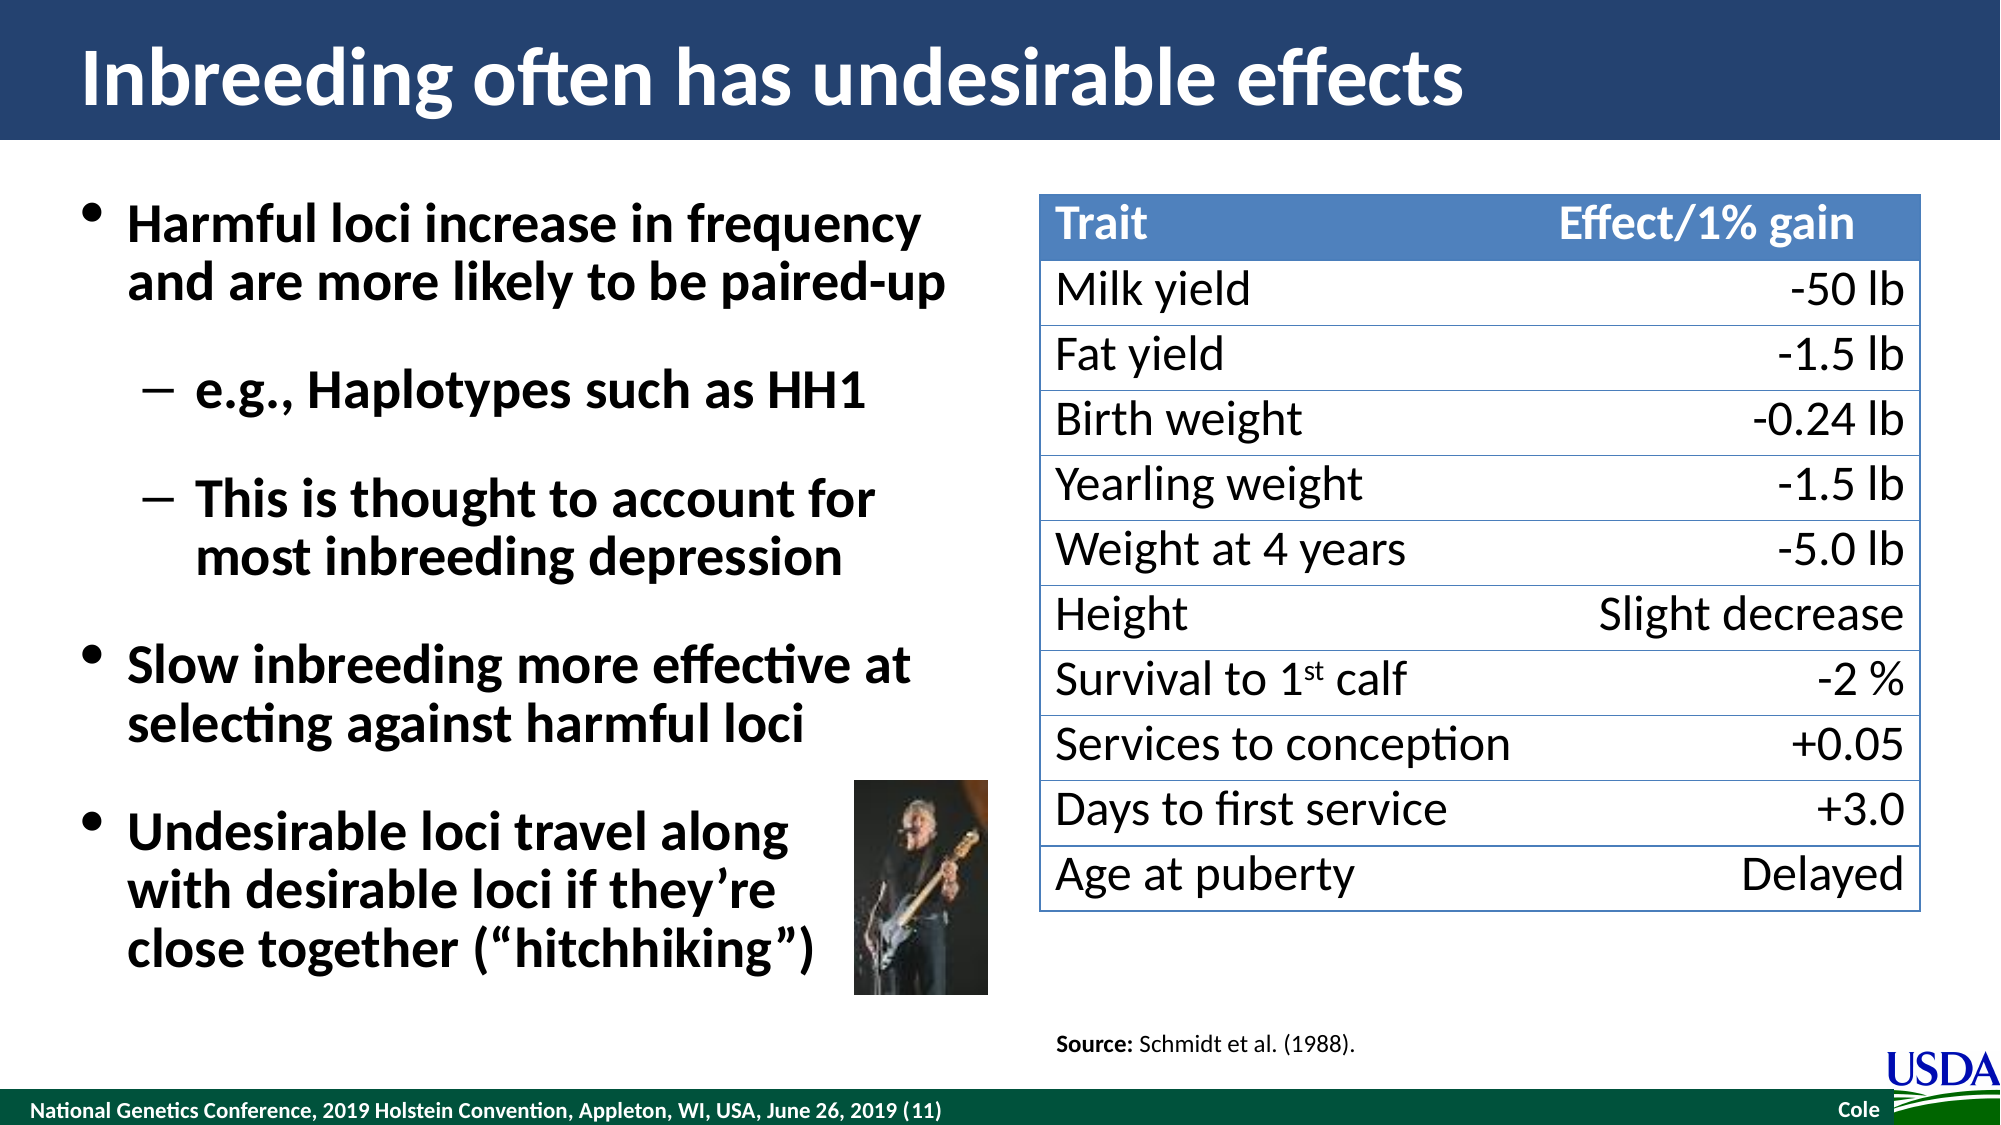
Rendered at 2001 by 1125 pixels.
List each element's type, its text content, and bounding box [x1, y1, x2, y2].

table_header Effect/1% gain [1544, 196, 1919, 259]
table_cell Days to first service [1041, 781, 1544, 845]
table_cell -5.0 lb [1544, 521, 1919, 585]
table_cell Fat yield [1041, 326, 1544, 390]
table_cell -50 lb [1544, 261, 1919, 325]
table_cell Yearling weight [1041, 456, 1544, 520]
table_cell Delayed [1544, 847, 1919, 910]
table_cell Milk yield [1041, 261, 1544, 325]
table_cell Weight at 4 years [1041, 521, 1544, 585]
list Harmful loci increase in frequency and are more likely to be paired-up e.g., Haplotypes such as HH1 This is thought to account for most inbreeding depression Slow inbreeding more effective at selecting against harmful loci Undesirable loci travel along with desirable loci if they’re close together (“hitchhiking”) [82, 195, 963, 1035]
table_cell -1.5 lb [1544, 326, 1919, 390]
table_cell +0.05 [1544, 716, 1919, 780]
table_header Trait [1041, 196, 1544, 259]
text_box Source: Schmidt et al. (1988). [1041, 1020, 1371, 1065]
table_cell -2 % [1544, 651, 1919, 715]
table_cell +3.0 [1544, 781, 1919, 845]
table_cell -1.5 lb [1544, 456, 1919, 520]
table_cell -0.24 lb [1544, 391, 1919, 455]
table_cell Slight decrease [1544, 586, 1919, 650]
title Inbreeding often has undesirable effects [80, 20, 1920, 125]
table_cell Age at puberty [1041, 847, 1544, 910]
table_cell Birth weight [1041, 391, 1544, 455]
picture [853, 780, 988, 996]
table_cell Height [1041, 586, 1544, 650]
table_cell Survival to 1st calf [1041, 651, 1544, 715]
picture [1887, 1051, 2000, 1125]
table_cell Services to conception [1041, 716, 1544, 780]
